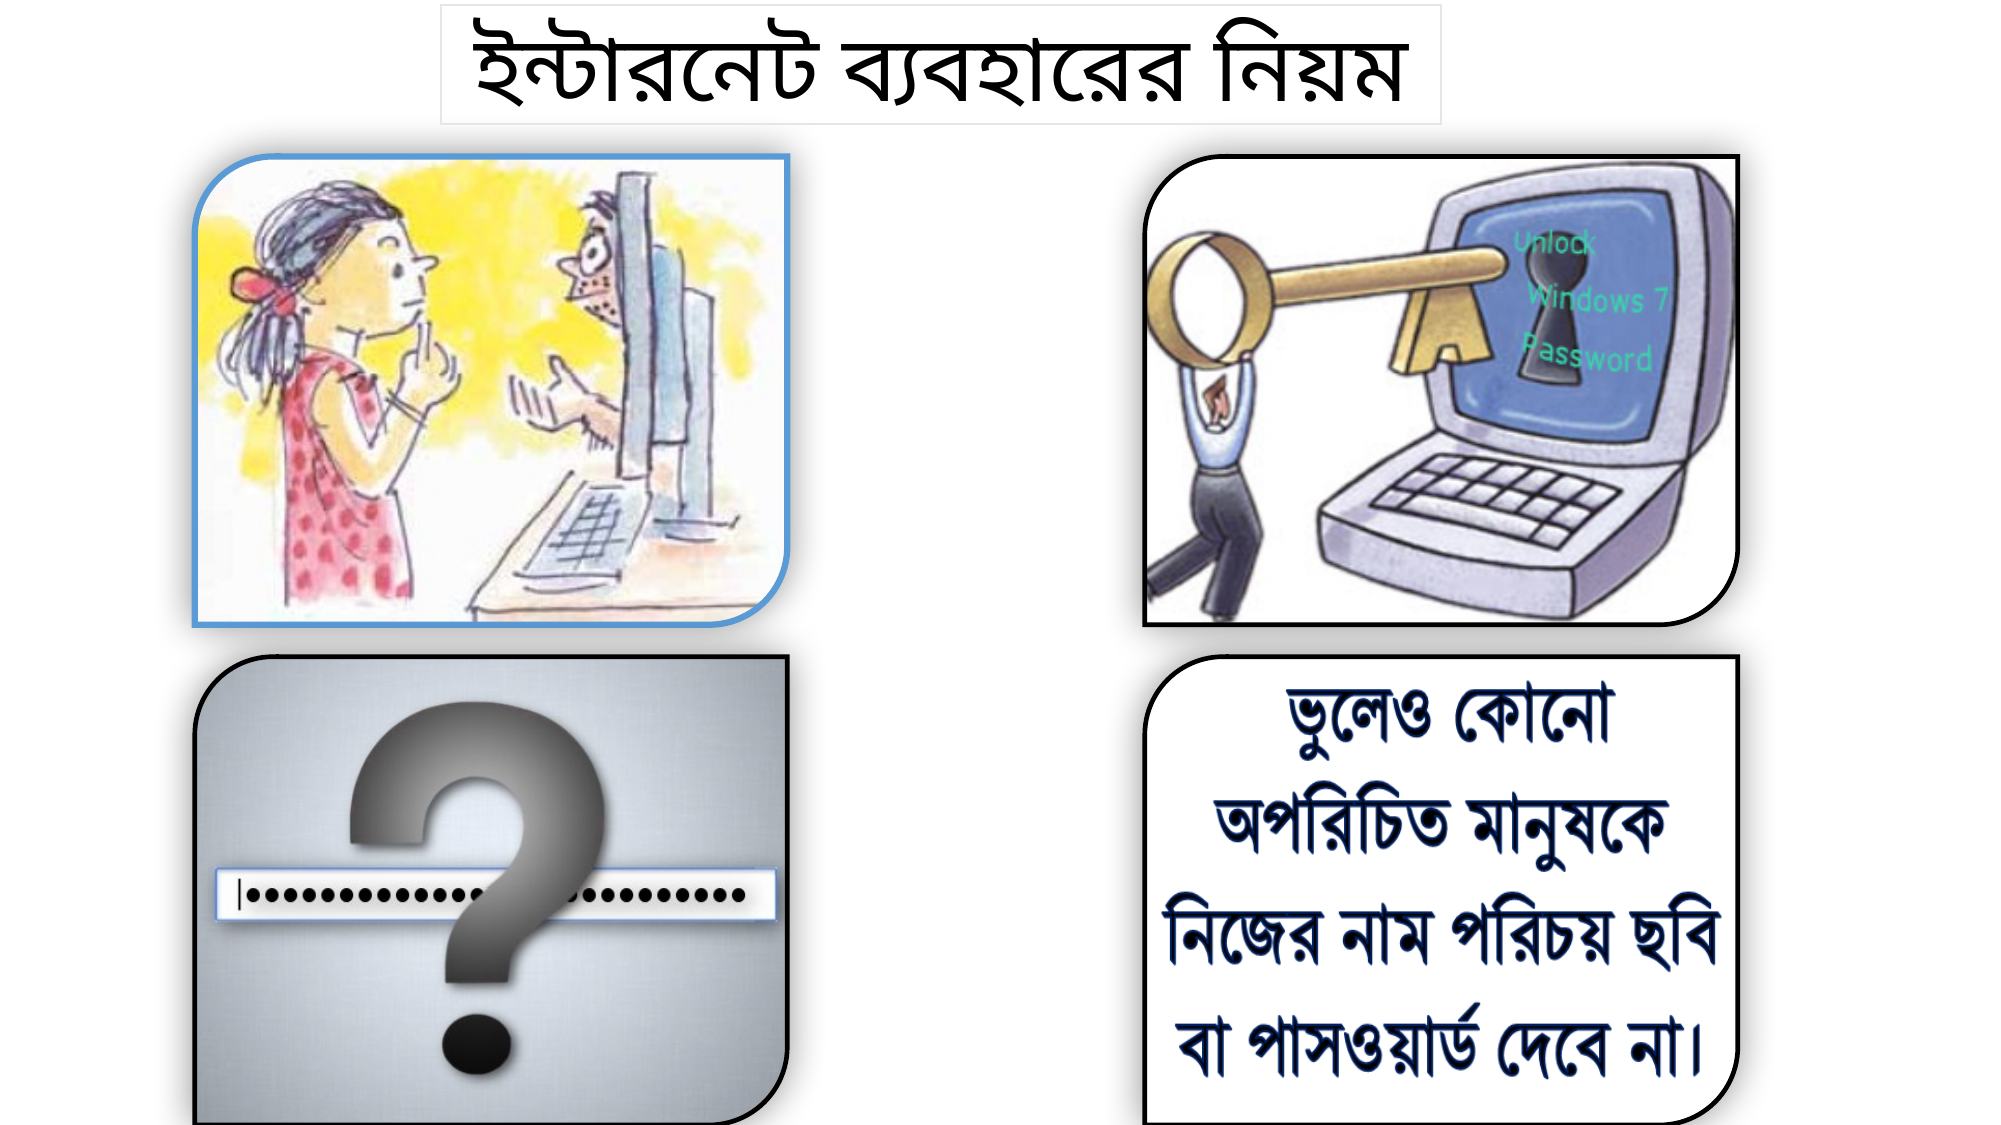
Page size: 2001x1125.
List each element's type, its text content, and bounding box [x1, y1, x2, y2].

picture [1144, 656, 1738, 1125]
picture [1144, 156, 1738, 625]
text_box ইন্টারনেট ব্যবহারের নিয়ম [440, 4, 1442, 125]
picture [194, 156, 788, 625]
picture [194, 656, 788, 1125]
